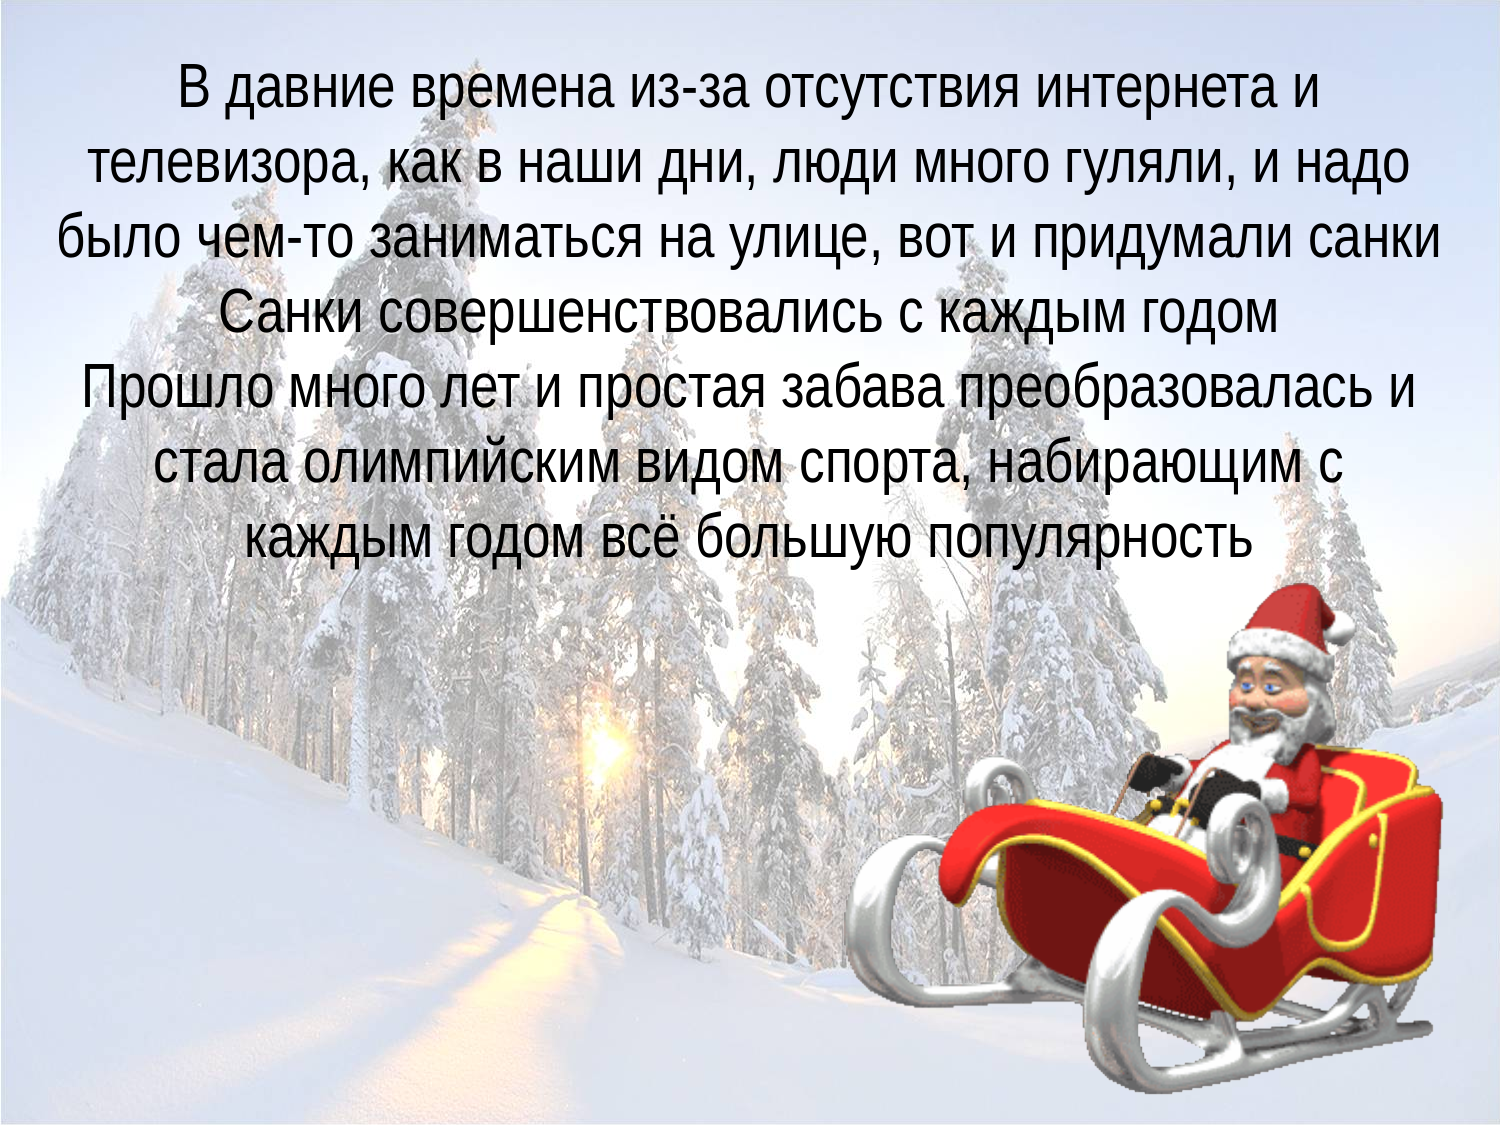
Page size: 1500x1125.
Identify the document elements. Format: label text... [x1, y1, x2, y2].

picture [0, 0, 1500, 1125]
text_box В давние времена из-за отсутствия интернета и телевизора, как в наши дни, люди много гуляли, и надо было чем-то заниматься на улице, вот и придумали санки Санки совершенствовались с каждым годом Прошло много лет и простая забава преобразовалась и стала олимпийским видом спорта, набирающим с каждым годом всё большую популярность [37, 37, 1463, 577]
